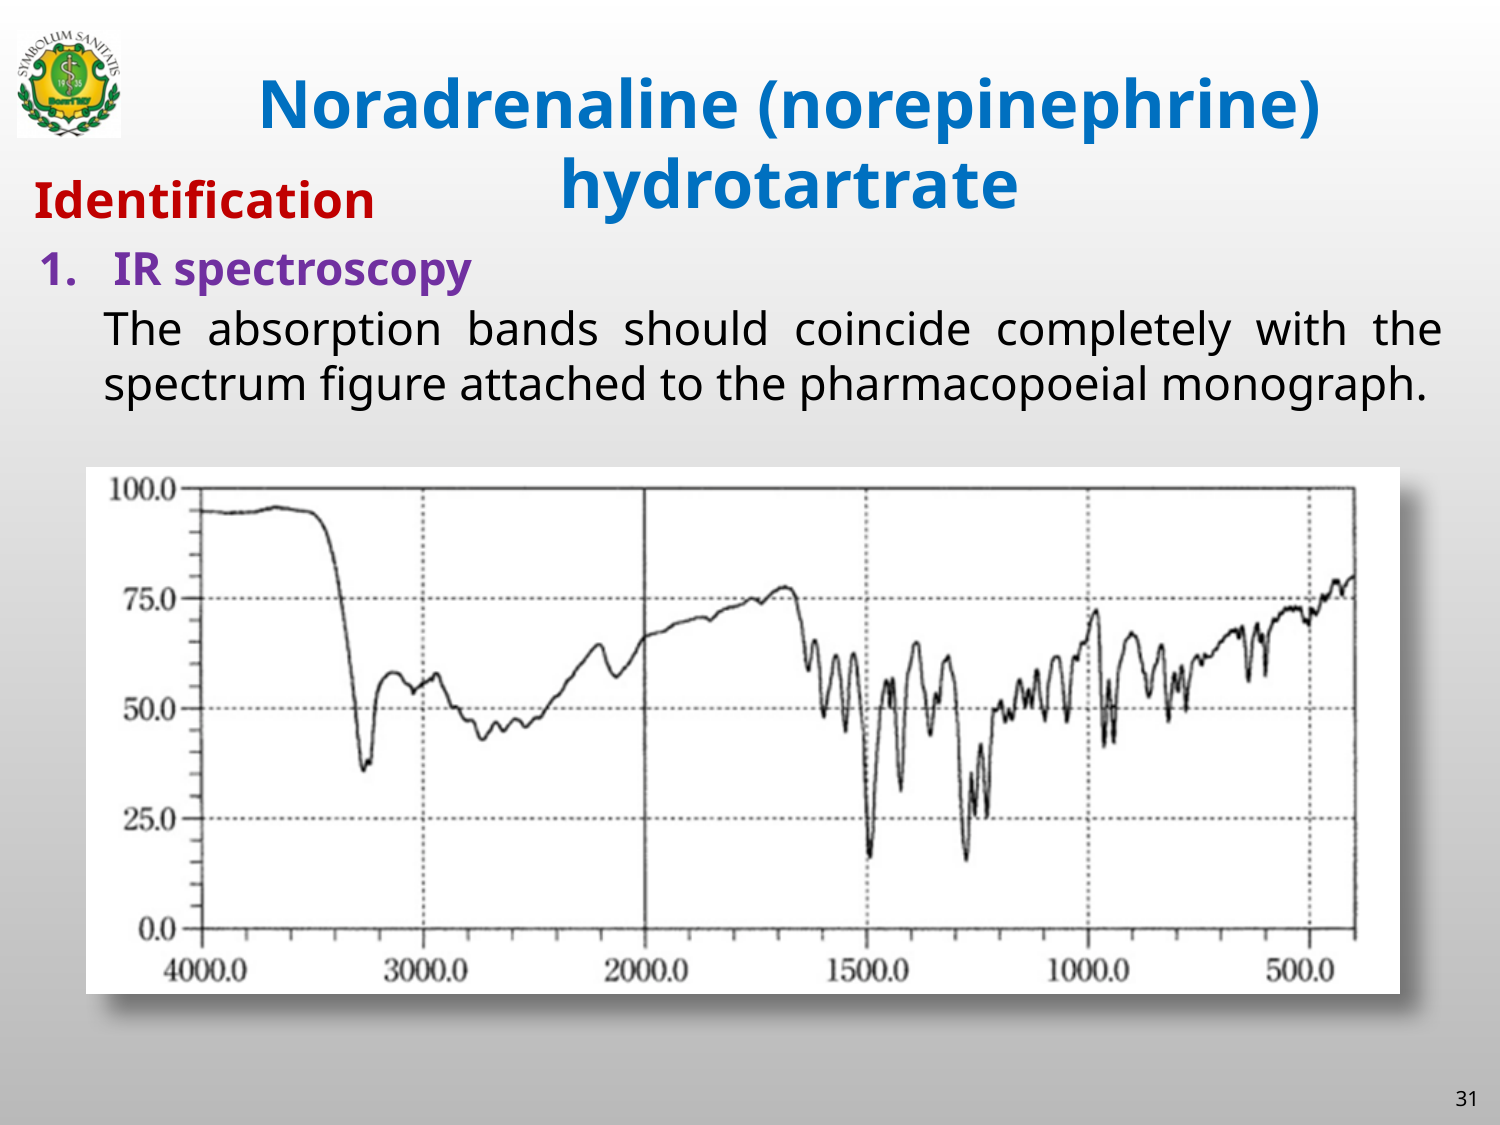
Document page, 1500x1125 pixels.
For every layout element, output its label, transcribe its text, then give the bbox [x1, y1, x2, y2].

picture [86, 467, 1400, 994]
text_box Identification [19, 160, 391, 236]
slide_number 31 [1400, 1069, 1495, 1125]
text_box Noradrenaline (norepinephrine) hydrotartrate [120, 54, 1459, 230]
picture [17, 30, 121, 139]
text_box IR spectroscopy [23, 231, 487, 302]
text_box The absorption bands should coincide completely with the spectrum figure attached to the pharmacopoeial monograph. [88, 292, 1459, 418]
